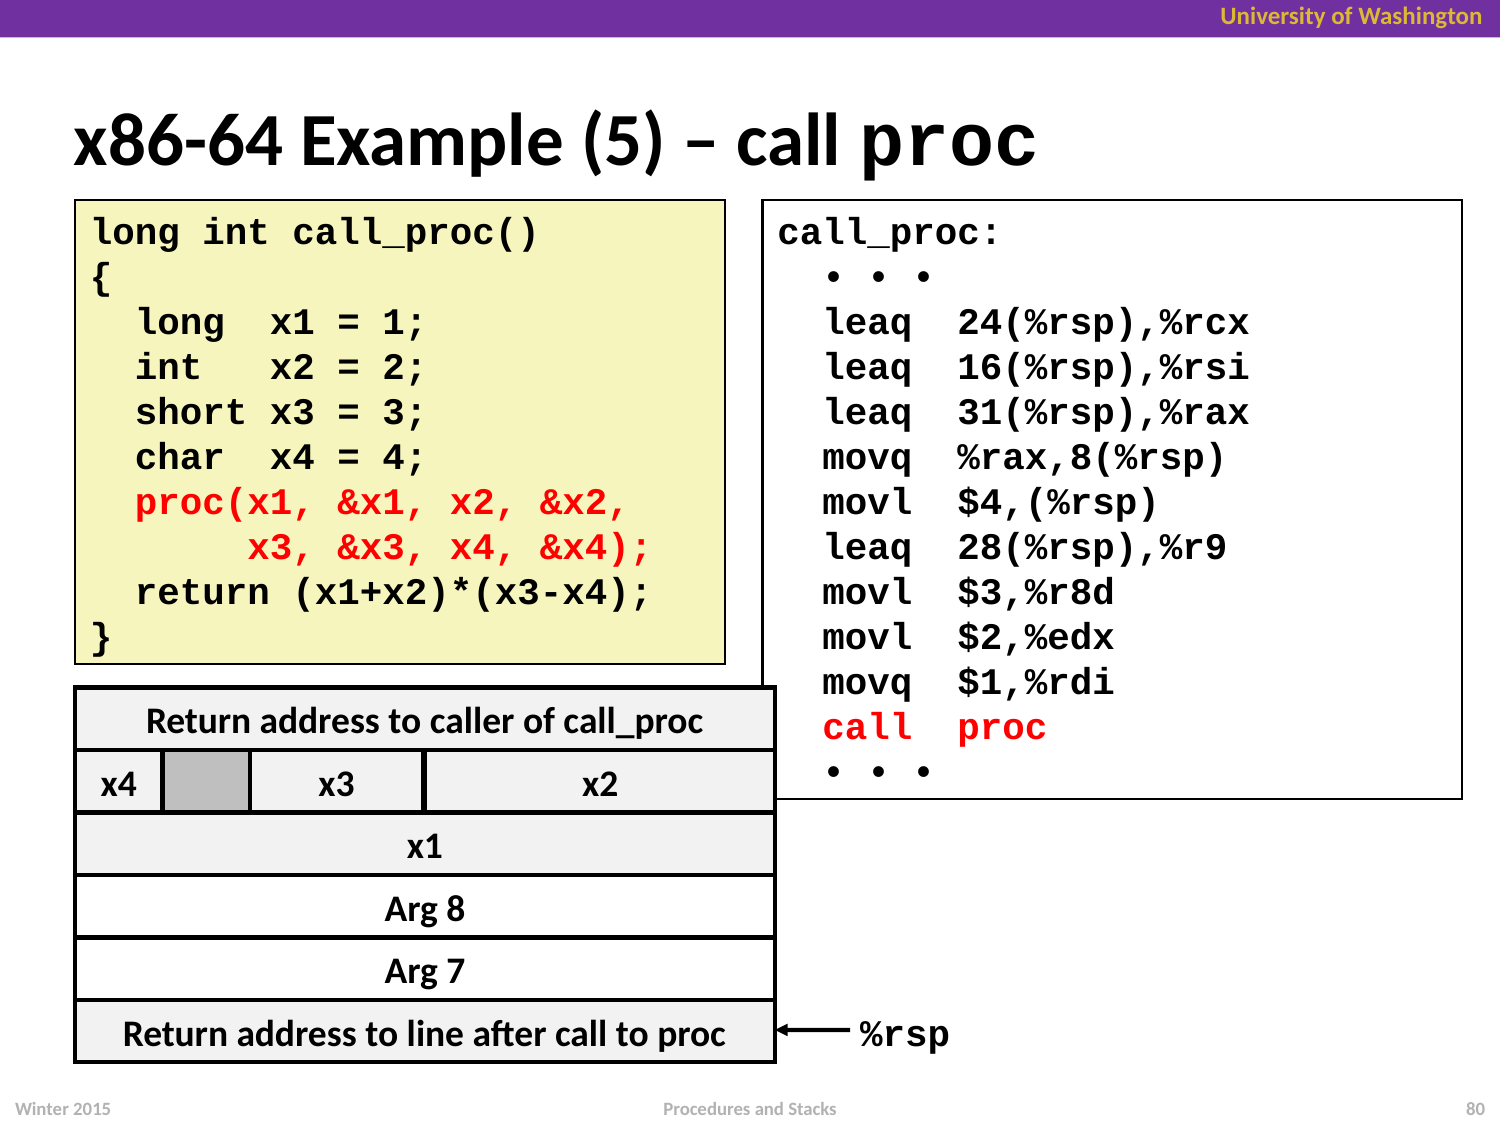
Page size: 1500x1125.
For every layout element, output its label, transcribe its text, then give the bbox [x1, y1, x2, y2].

text_box x2 [425, 749, 776, 813]
text_box [163, 750, 250, 812]
text_box Return address to caller of call_proc [75, 687, 775, 750]
text_box Return address to line after call to proc [75, 1009, 769, 1063]
slide_number 80 [1400, 1077, 1500, 1125]
text_box x1 [75, 812, 775, 874]
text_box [74, 874, 776, 1001]
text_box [774, 1001, 967, 1063]
text_box long int call_proc() { long x1 = 1; int x2 = 2; short x3 = 3; char x4 = 4; proc(x1, &x1, x2, &x2, x3, &x3, x4, &x4); return (x1+x2)*(x3-x4); } [75, 199, 725, 665]
title x86-64 Example (5) – call proc [58, 72, 1438, 199]
text_box x4 [75, 750, 163, 812]
footer Procedures and Stacks [512, 1077, 988, 1125]
slide_number Winter 2015 [0, 1077, 450, 1125]
text_box call_proc: • • • leaq 24(%rsp),%rcx leaq 16(%rsp),%rsi leaq 31(%rsp),%rax movq %rax,8(%rsp) movl $4,(%rsp) leaq 28(%rsp),%r9 movl $3,%r8d movl $2,%edx movq $1,%rdi call proc • • • [762, 199, 1463, 800]
text_box x3 [250, 750, 423, 812]
